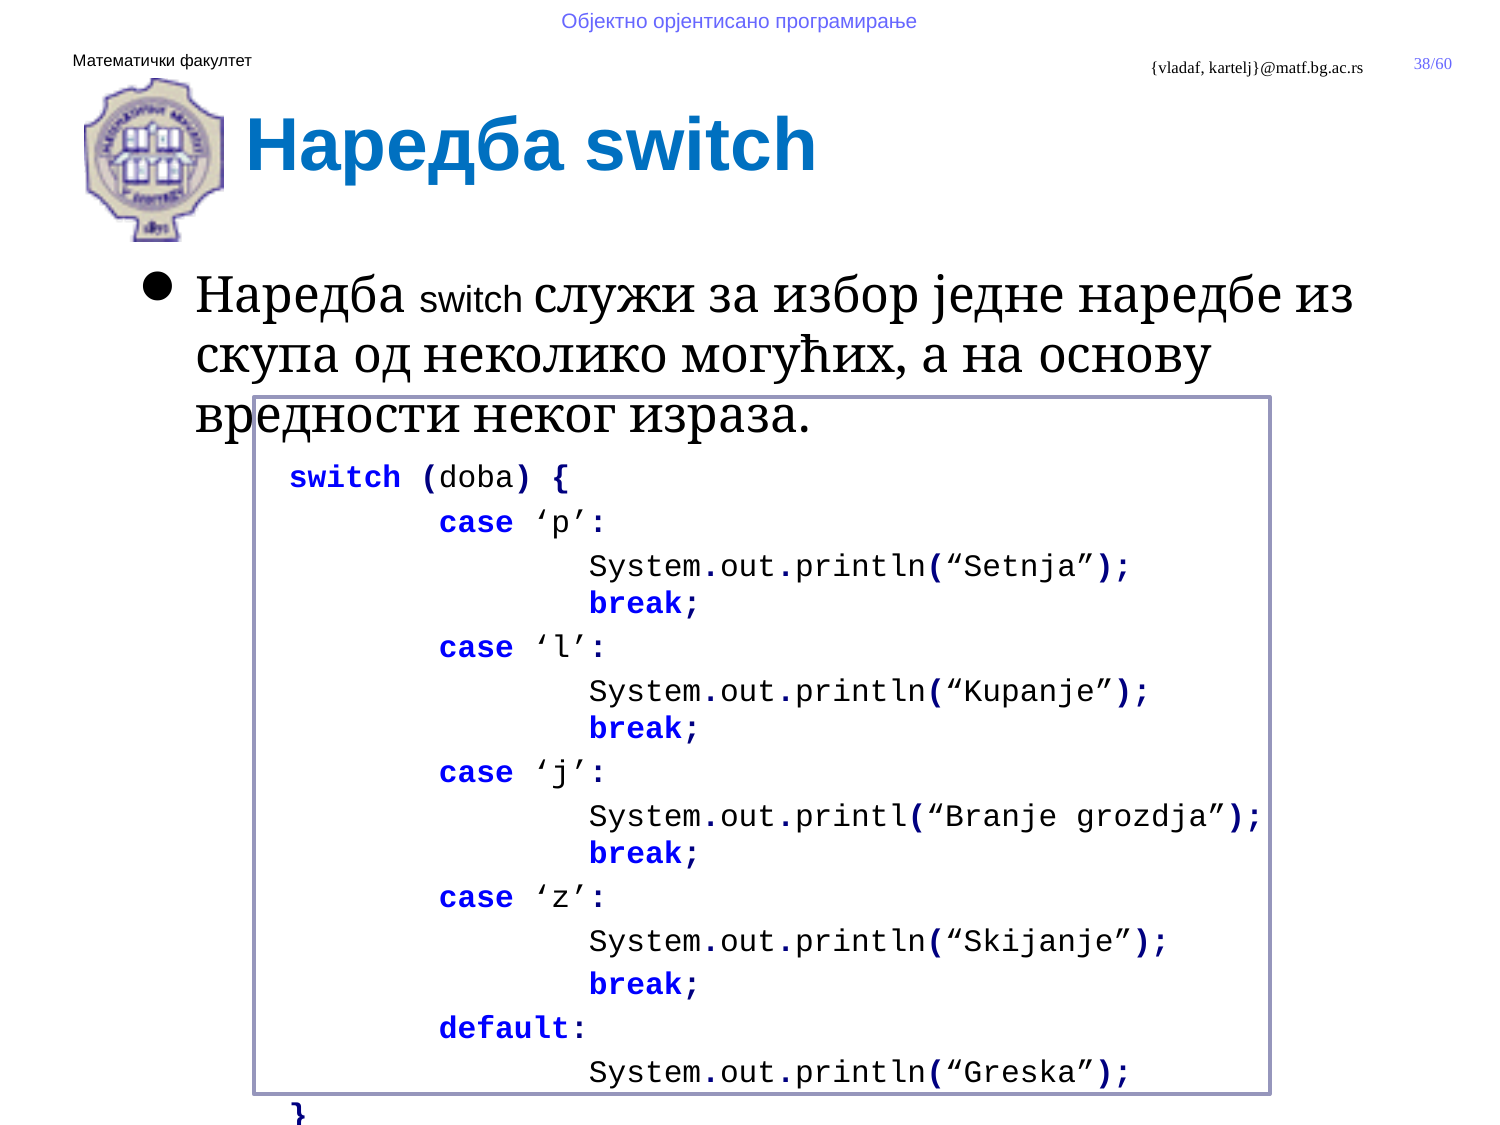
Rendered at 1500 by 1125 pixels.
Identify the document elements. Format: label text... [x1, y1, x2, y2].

text_box Наредба switch [230, 88, 1500, 231]
text_box Наредба switch служи за избор једне наредбе из скупа од неколико могућих, а на основу вредности неког израза. switch (doba) { case ‘p’: System.out.println(“Setnja”); break; case ‘l’: System.out.println(“Kupanje”); break; case ‘j’: System.out.printl(“Branje grozdja”); break; case ‘z’: System.out.println(“Skijanje”); break; default: System.out.println(“Greska”); } [123, 255, 1387, 1125]
text_box [252, 395, 1272, 1096]
picture [84, 78, 224, 242]
